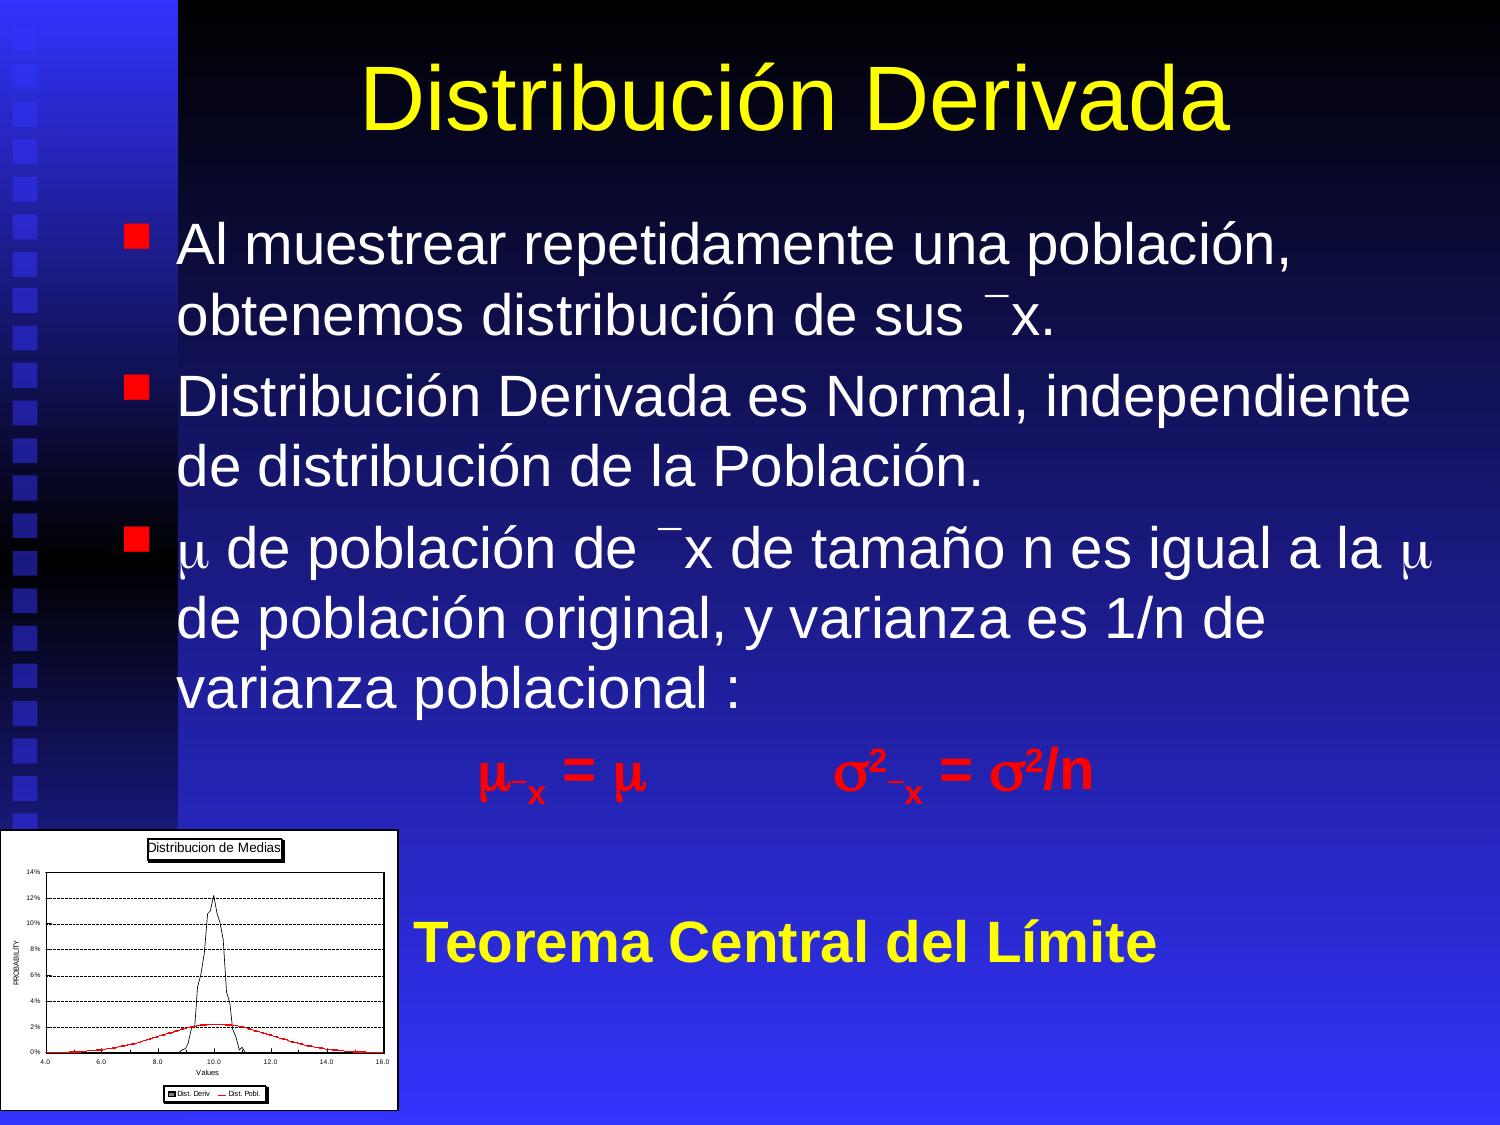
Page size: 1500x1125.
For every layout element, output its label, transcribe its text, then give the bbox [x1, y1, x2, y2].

title Distribución Derivada [128, 0, 1463, 188]
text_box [0, 829, 399, 1111]
list Al muestrear repetidamente una población, obtenemos distribución de sus `x. Distribución Derivada es Normal, independiente de distribución de la Población. m de población de `x de tamaño n es igual a la m de población original, y varianza es 1/n de varianza poblacional : `x =  2`x = 2/n Teorema Central del Límite [105, 198, 1468, 1079]
